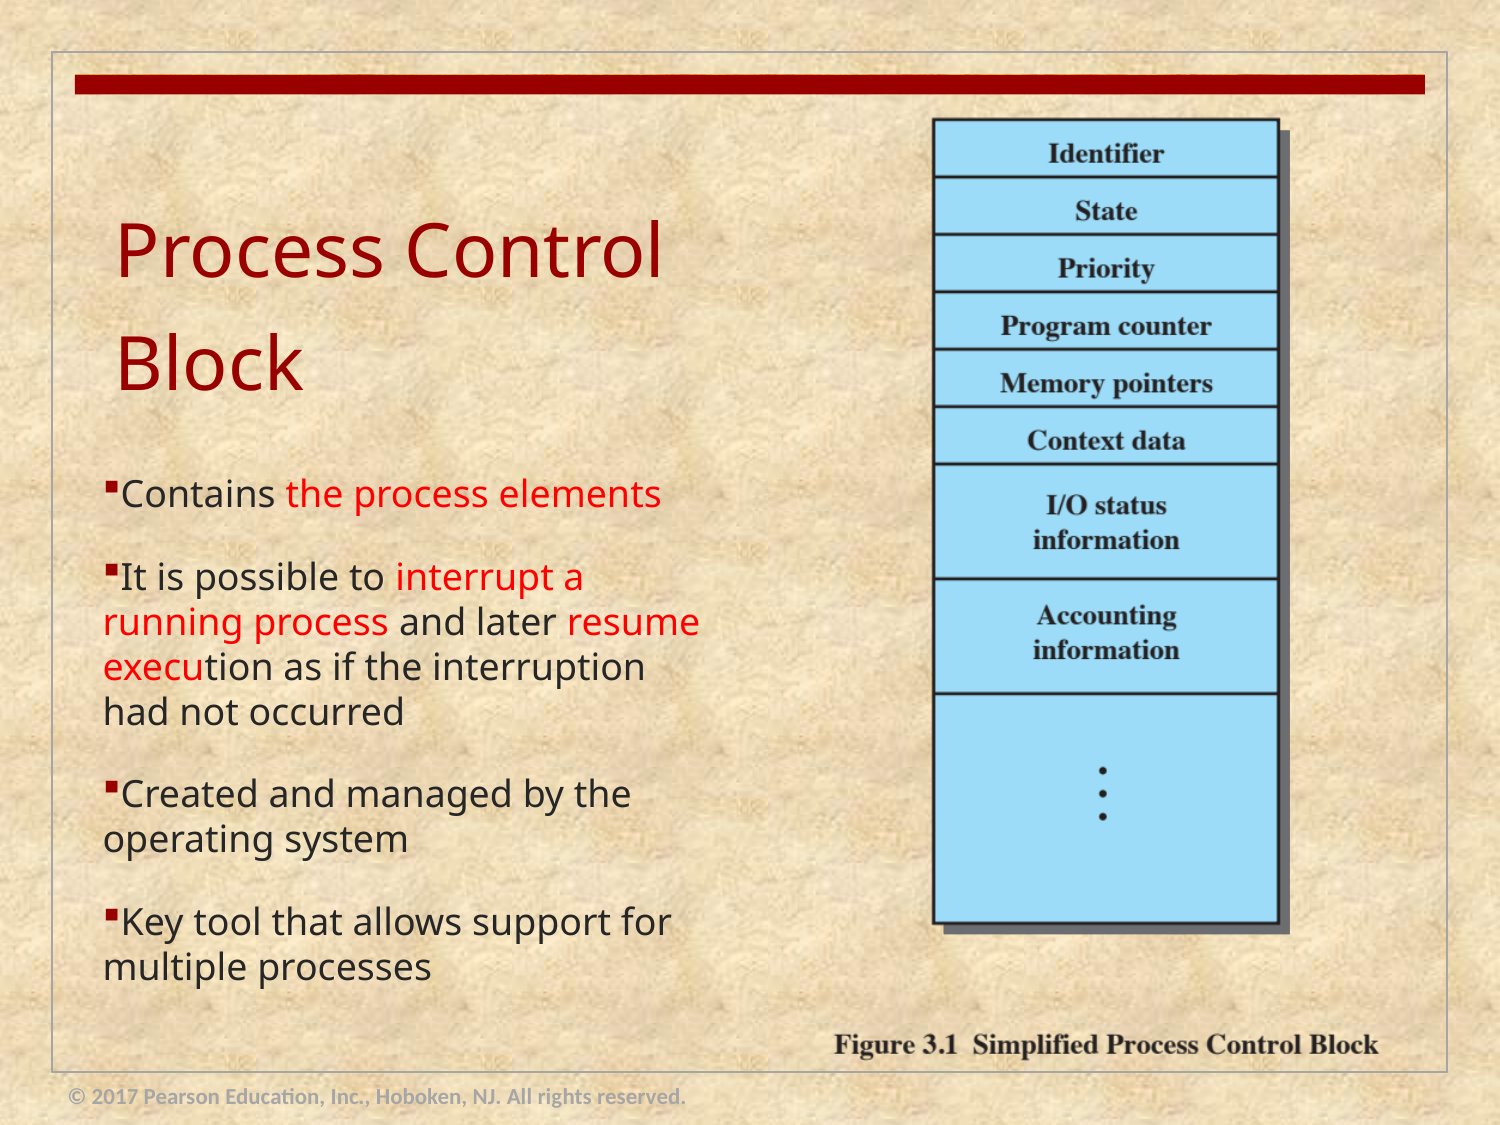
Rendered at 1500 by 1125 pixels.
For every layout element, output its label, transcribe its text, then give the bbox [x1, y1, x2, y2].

title Process Control Block [99, 224, 700, 406]
list Contains the process elements It is possible to interrupt a running process and later resume execution as if the interruption had not occurred Created and managed by the operating system Key tool that allows support for multiple processes [87, 462, 725, 1065]
footer © 2017 Pearson Education, Inc., Hoboken, NJ. All rights reserved. [52, 1065, 988, 1125]
picture [0, 0, 1500, 1125]
